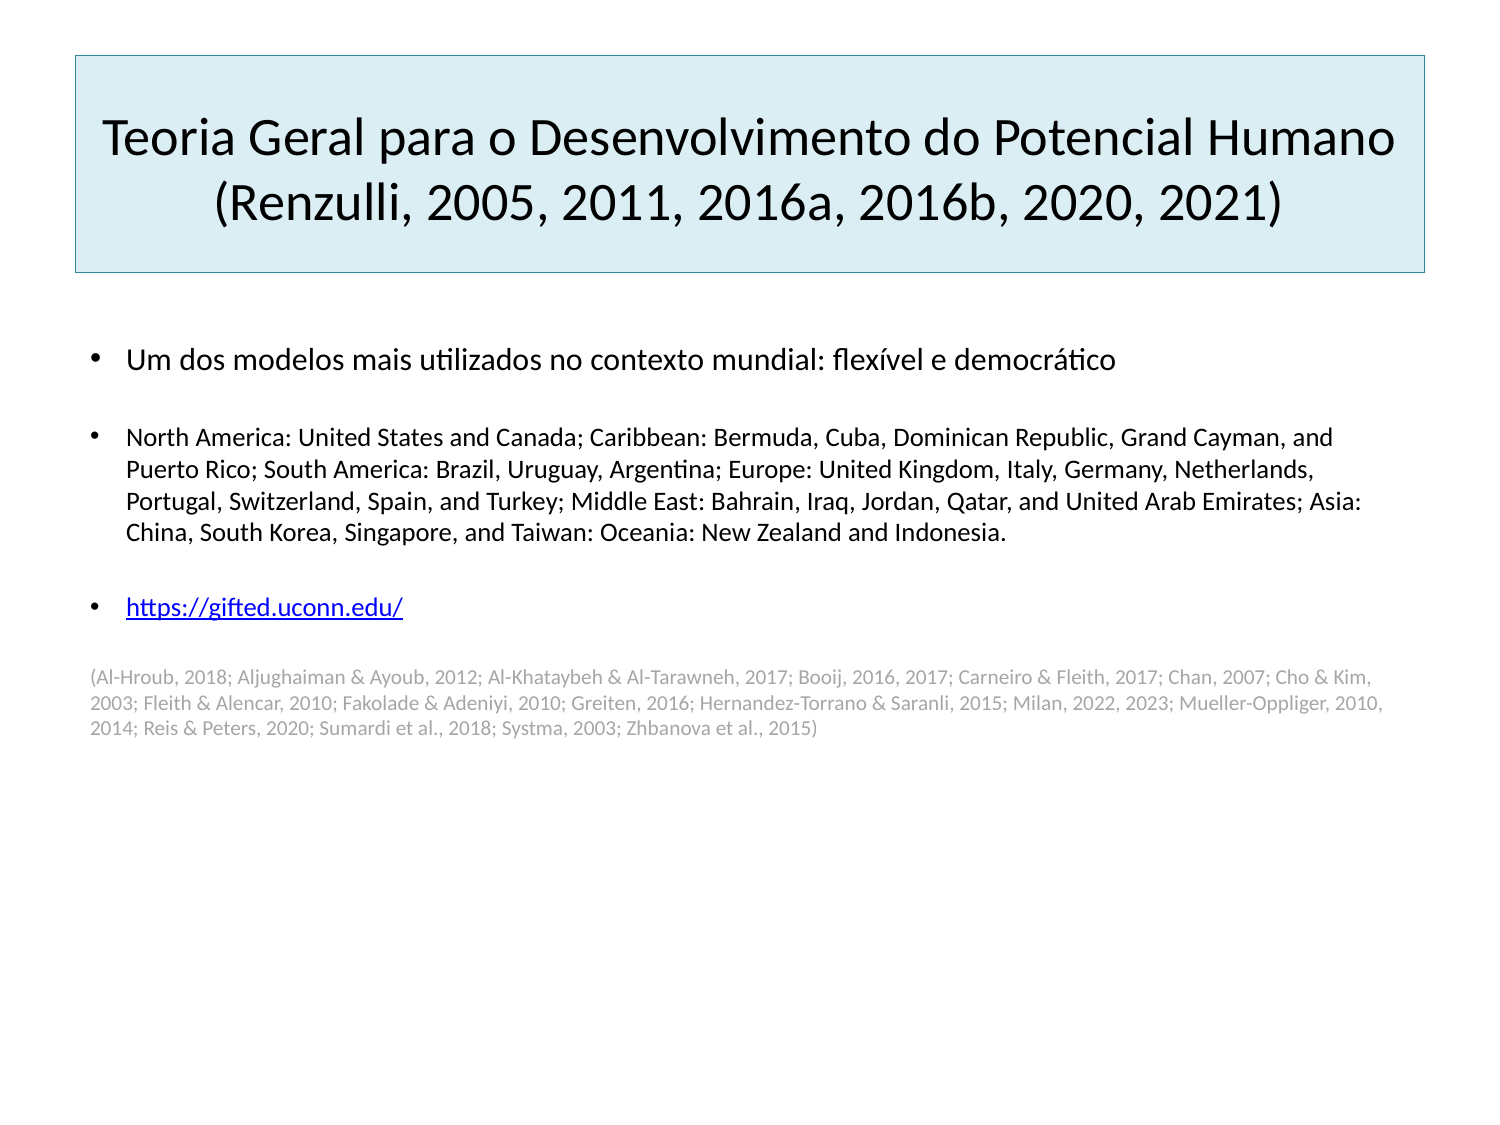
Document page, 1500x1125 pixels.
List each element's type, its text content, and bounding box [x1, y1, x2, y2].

list Um dos modelos mais utilizados no contexto mundial: flexível e democrático North America: United States and Canada; Caribbean: Bermuda, Cuba, Dominican Republic, Grand Cayman, and Puerto Rico; South America: Brazil, Uruguay, Argentina; Europe: United Kingdom, Italy, Germany, Netherlands, Portugal, Switzerland, Spain, and Turkey; Middle East: Bahrain, Iraq, Jordan, Qatar, and United Arab Emirates; Asia: China, South Korea, Singapore, and Taiwan: Oceania: New Zealand and Indonesia. https://gifted.uconn.edu/ (Al-Hroub, 2018; Aljughaiman & Ayoub, 2012; Al-Khataybeh & Al-Tarawneh, 2017; Booij, 2016, 2017; Carneiro & Fleith, 2017; Chan, 2007; Cho & Kim, 2003; Fleith & Alencar, 2010; Fakolade & Adeniyi, 2010; Greiten, 2016; Hernandez-Torrano & Saranli, 2015; Milan, 2022, 2023; Mueller-Oppliger, 2010, 2014; Reis & Peters, 2020; Sumardi et al., 2018; Systma, 2003; Zhbanova et al., 2015) [75, 331, 1425, 1070]
title Teoria Geral para o Desenvolvimento do Potencial Humano (Renzulli, 2005, 2011, 2016a, 2016b, 2020, 2021) [75, 55, 1425, 273]
